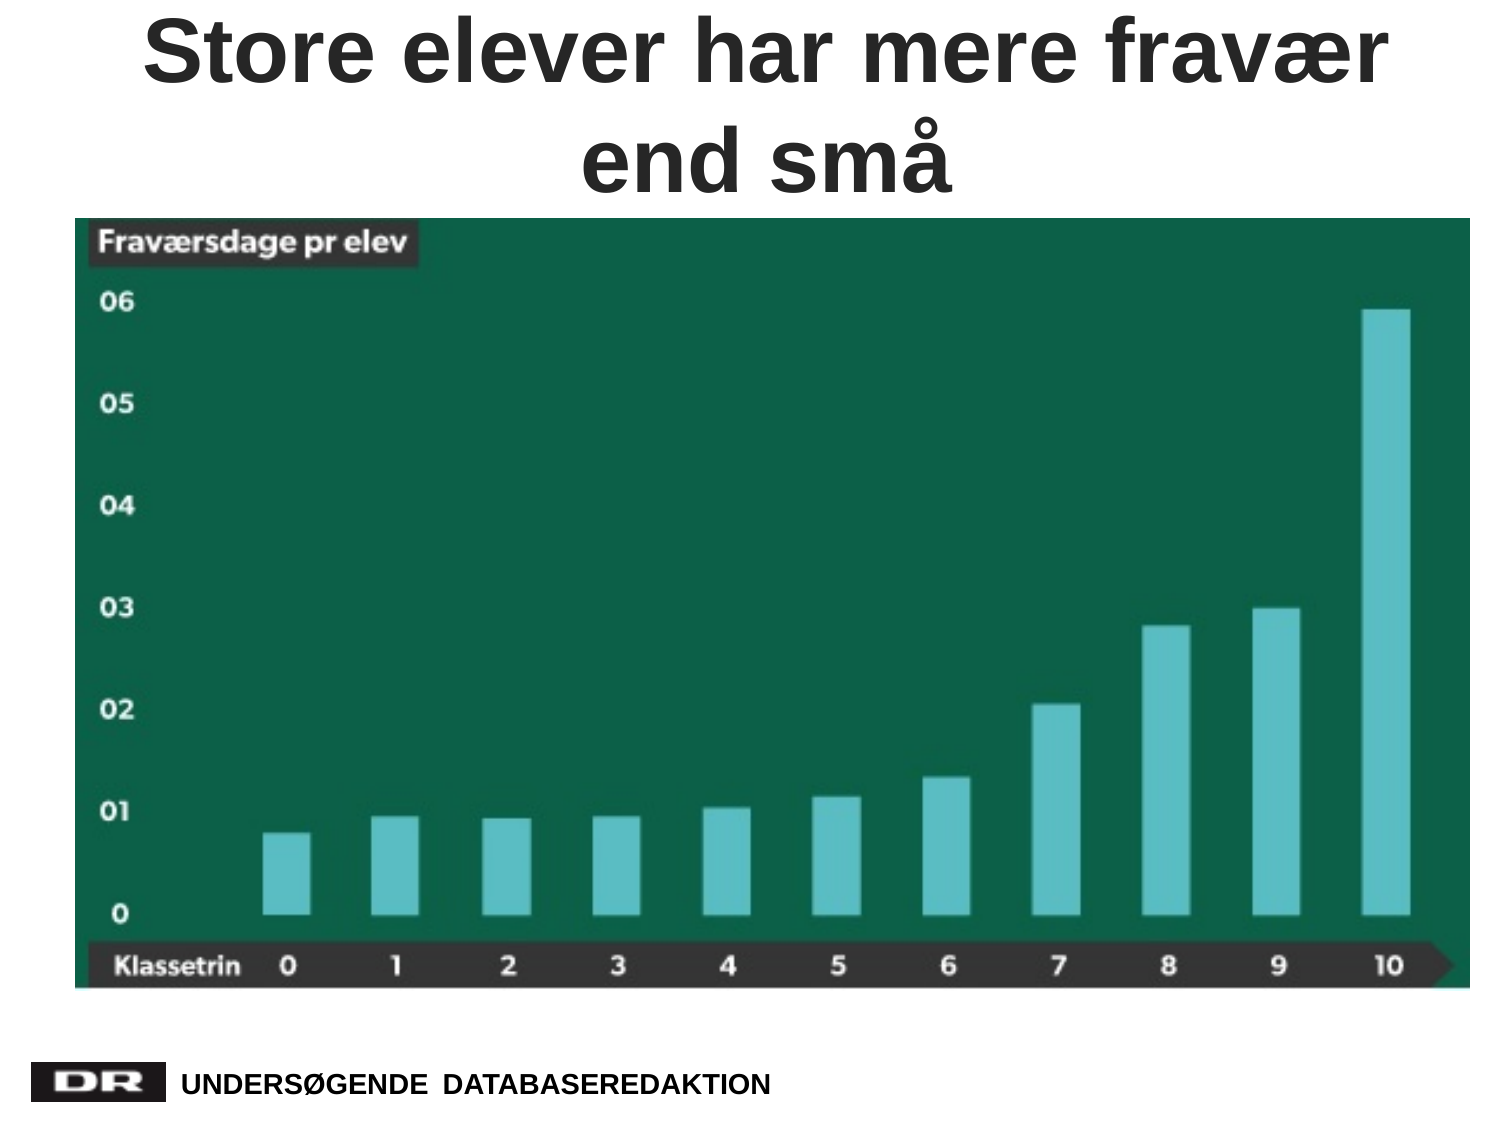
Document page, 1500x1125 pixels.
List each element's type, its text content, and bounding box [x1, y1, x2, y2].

title Store elever har mere fravær end små [75, 6, 1459, 195]
picture [74, 217, 1470, 992]
text_box Undersøgende databaseredaktion [166, 1051, 1352, 1125]
picture [31, 1062, 166, 1103]
